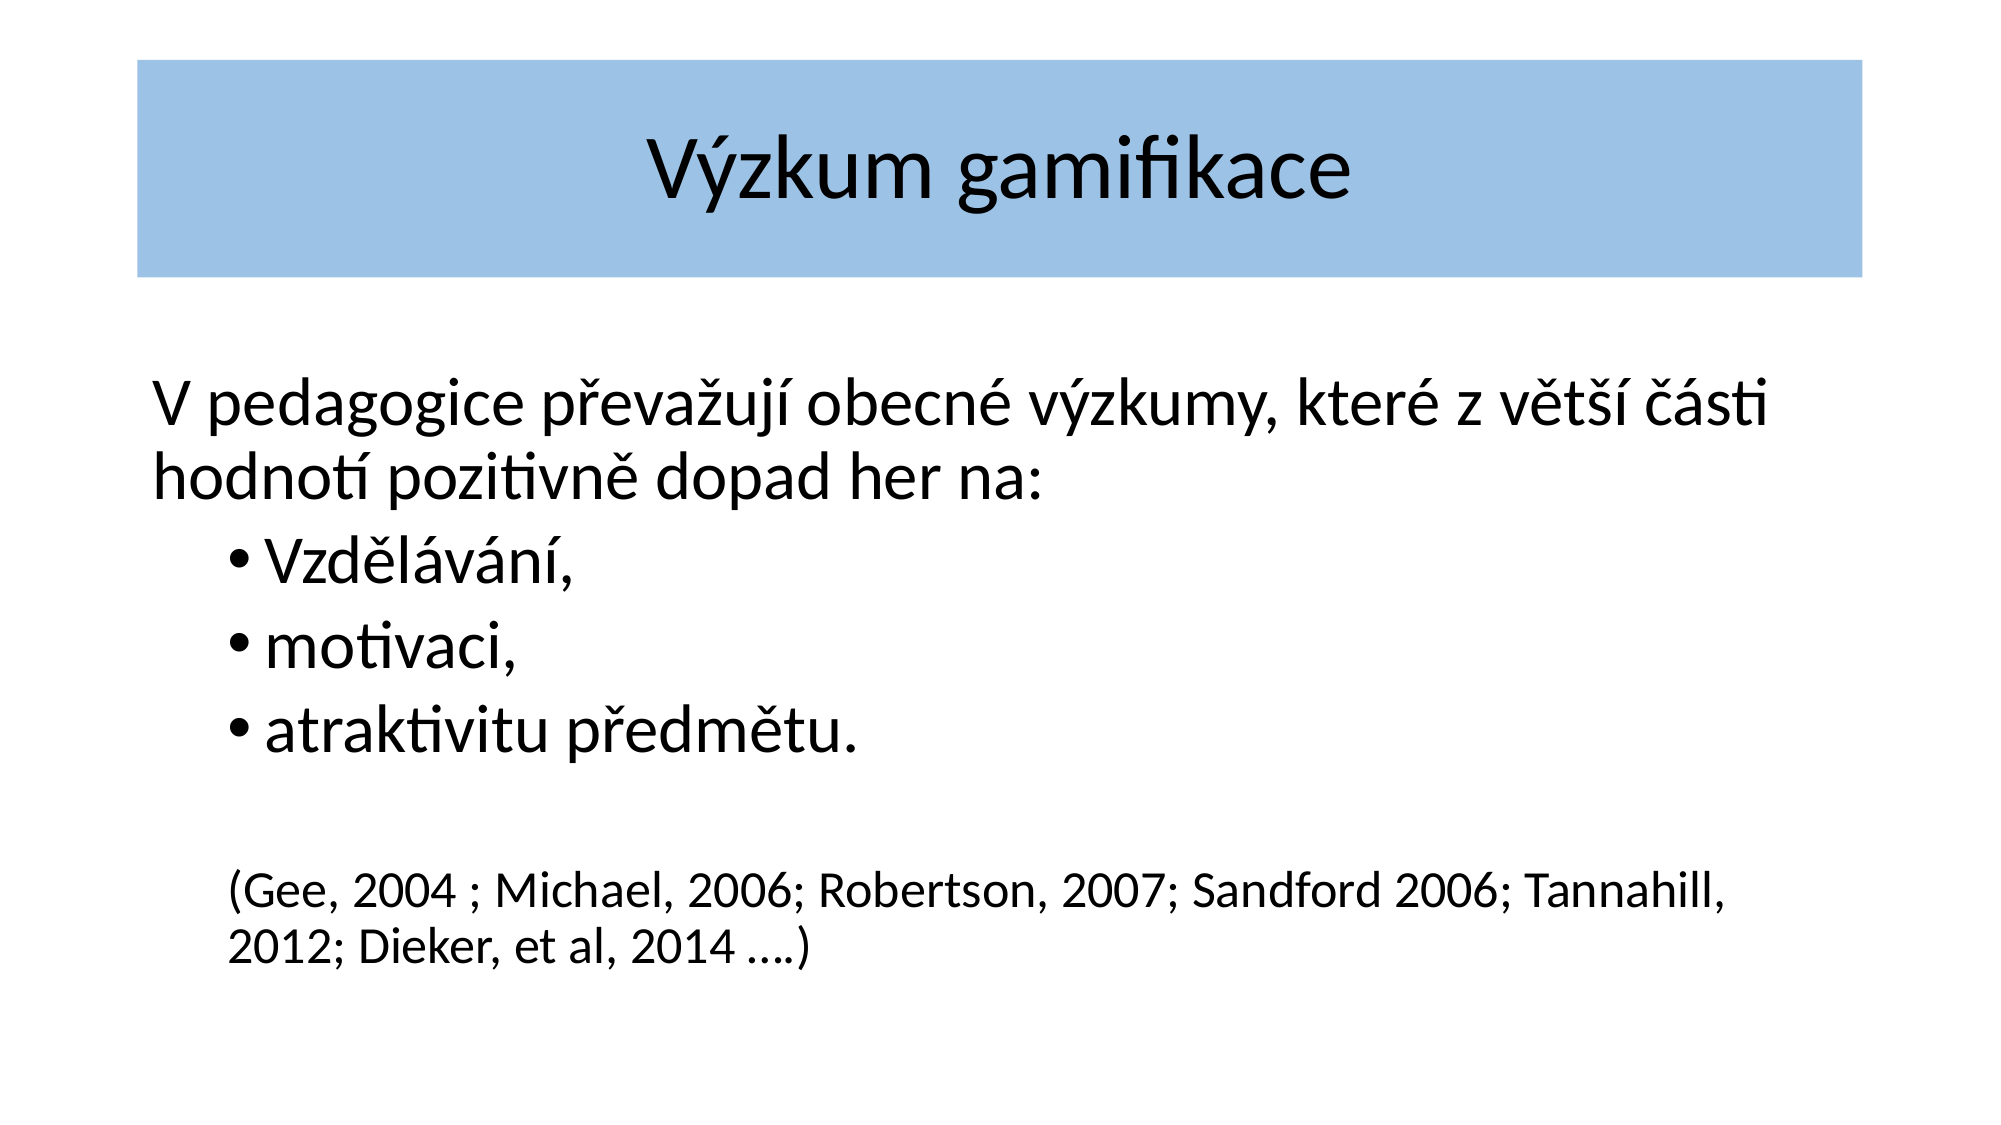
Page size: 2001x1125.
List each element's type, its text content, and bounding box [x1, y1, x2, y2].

list V pedagogice převažují obecné výzkumy, které z větší části hodnotí pozitivně dopad her na: Vzdělávání, motivaci, atraktivitu předmětu. (Gee, 2004 ; Michael, 2006; Robertson, 2007; Sandford 2006; Tannahill, 2012; Dieker, et al, 2014 ….) [137, 358, 1863, 1072]
title Výzkum gamifikace [137, 59, 1863, 278]
